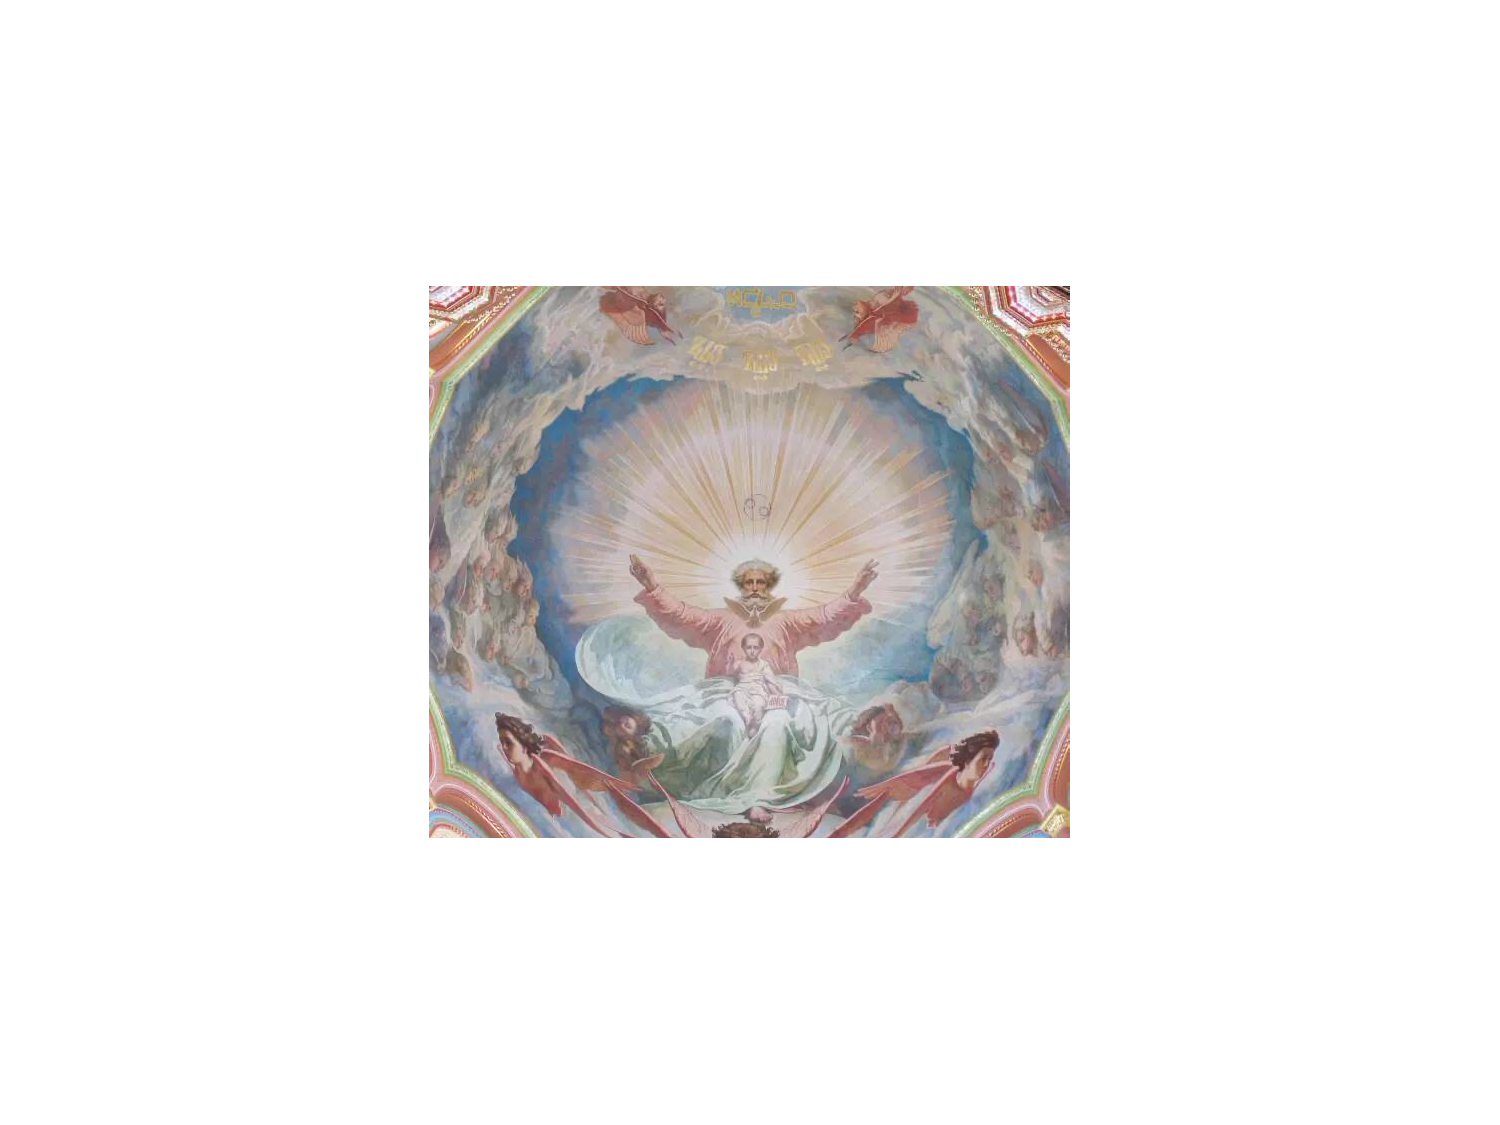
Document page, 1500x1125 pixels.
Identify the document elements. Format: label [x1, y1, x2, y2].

picture [429, 286, 1070, 838]
